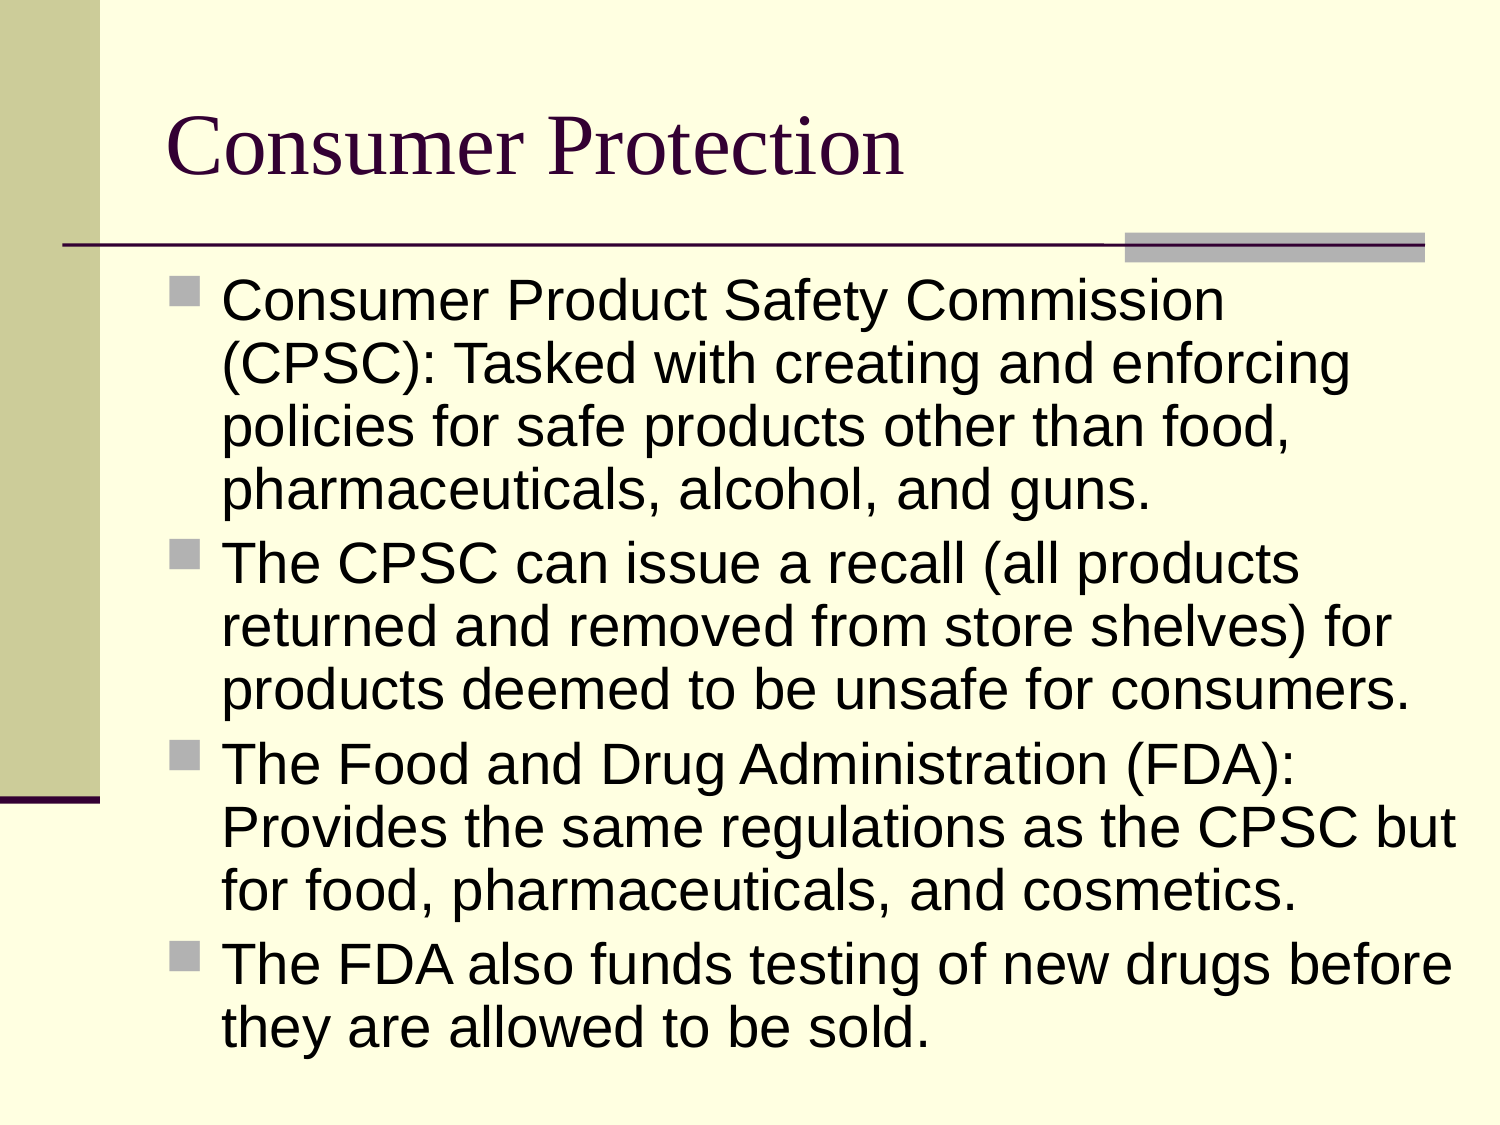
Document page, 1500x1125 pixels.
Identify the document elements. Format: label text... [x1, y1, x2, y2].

list Consumer Product Safety Commission (CPSC): Tasked with creating and enforcing policies for safe products other than food, pharmaceuticals, alcohol, and guns. The CPSC can issue a recall (all products returned and removed from store shelves) for products deemed to be unsafe for consumers. The Food and Drug Administration (FDA): Provides the same regulations as the CPSC but for food, pharmaceuticals, and cosmetics. The FDA also funds testing of new drugs before they are allowed to be sold. [149, 262, 1476, 1088]
title Consumer Protection [149, 45, 1426, 234]
